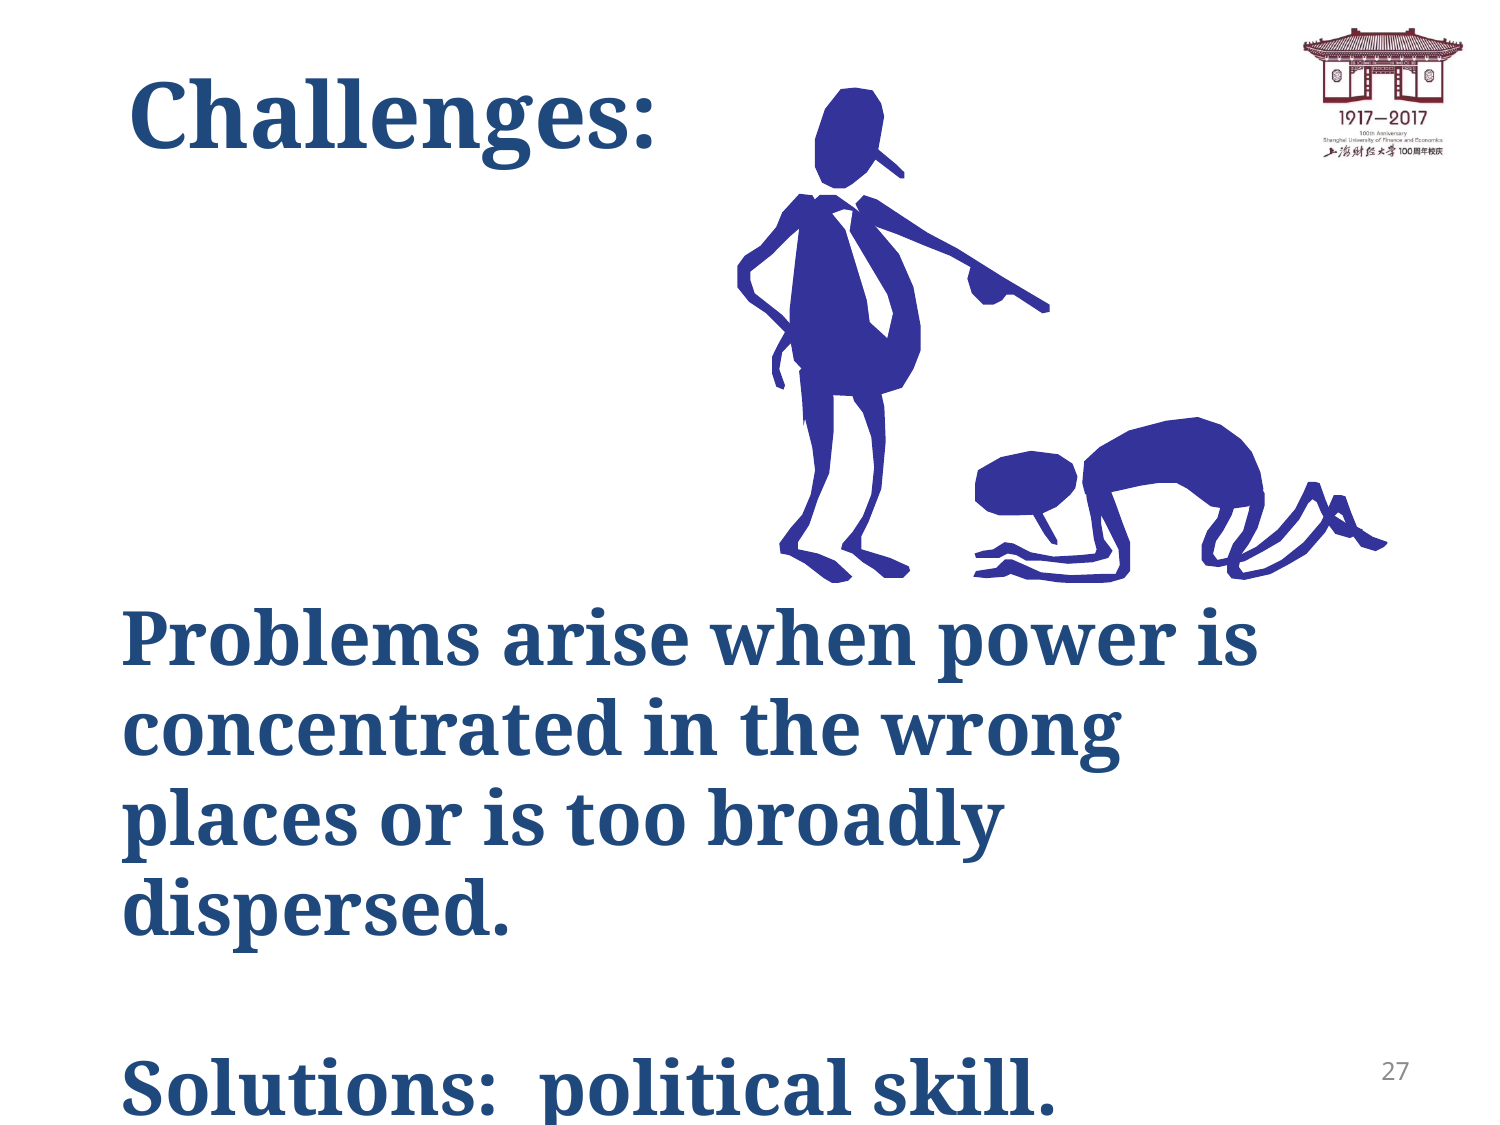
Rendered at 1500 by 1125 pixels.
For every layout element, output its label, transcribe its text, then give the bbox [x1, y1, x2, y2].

picture [737, 0, 1472, 584]
text_box Challenges: [112, 49, 1388, 175]
slide_number 27 [1369, 1042, 1425, 1103]
text_box Problems arise when power is concentrated in the wrong places or is too broadly dispersed. Solutions: political skill. [106, 582, 1369, 1125]
